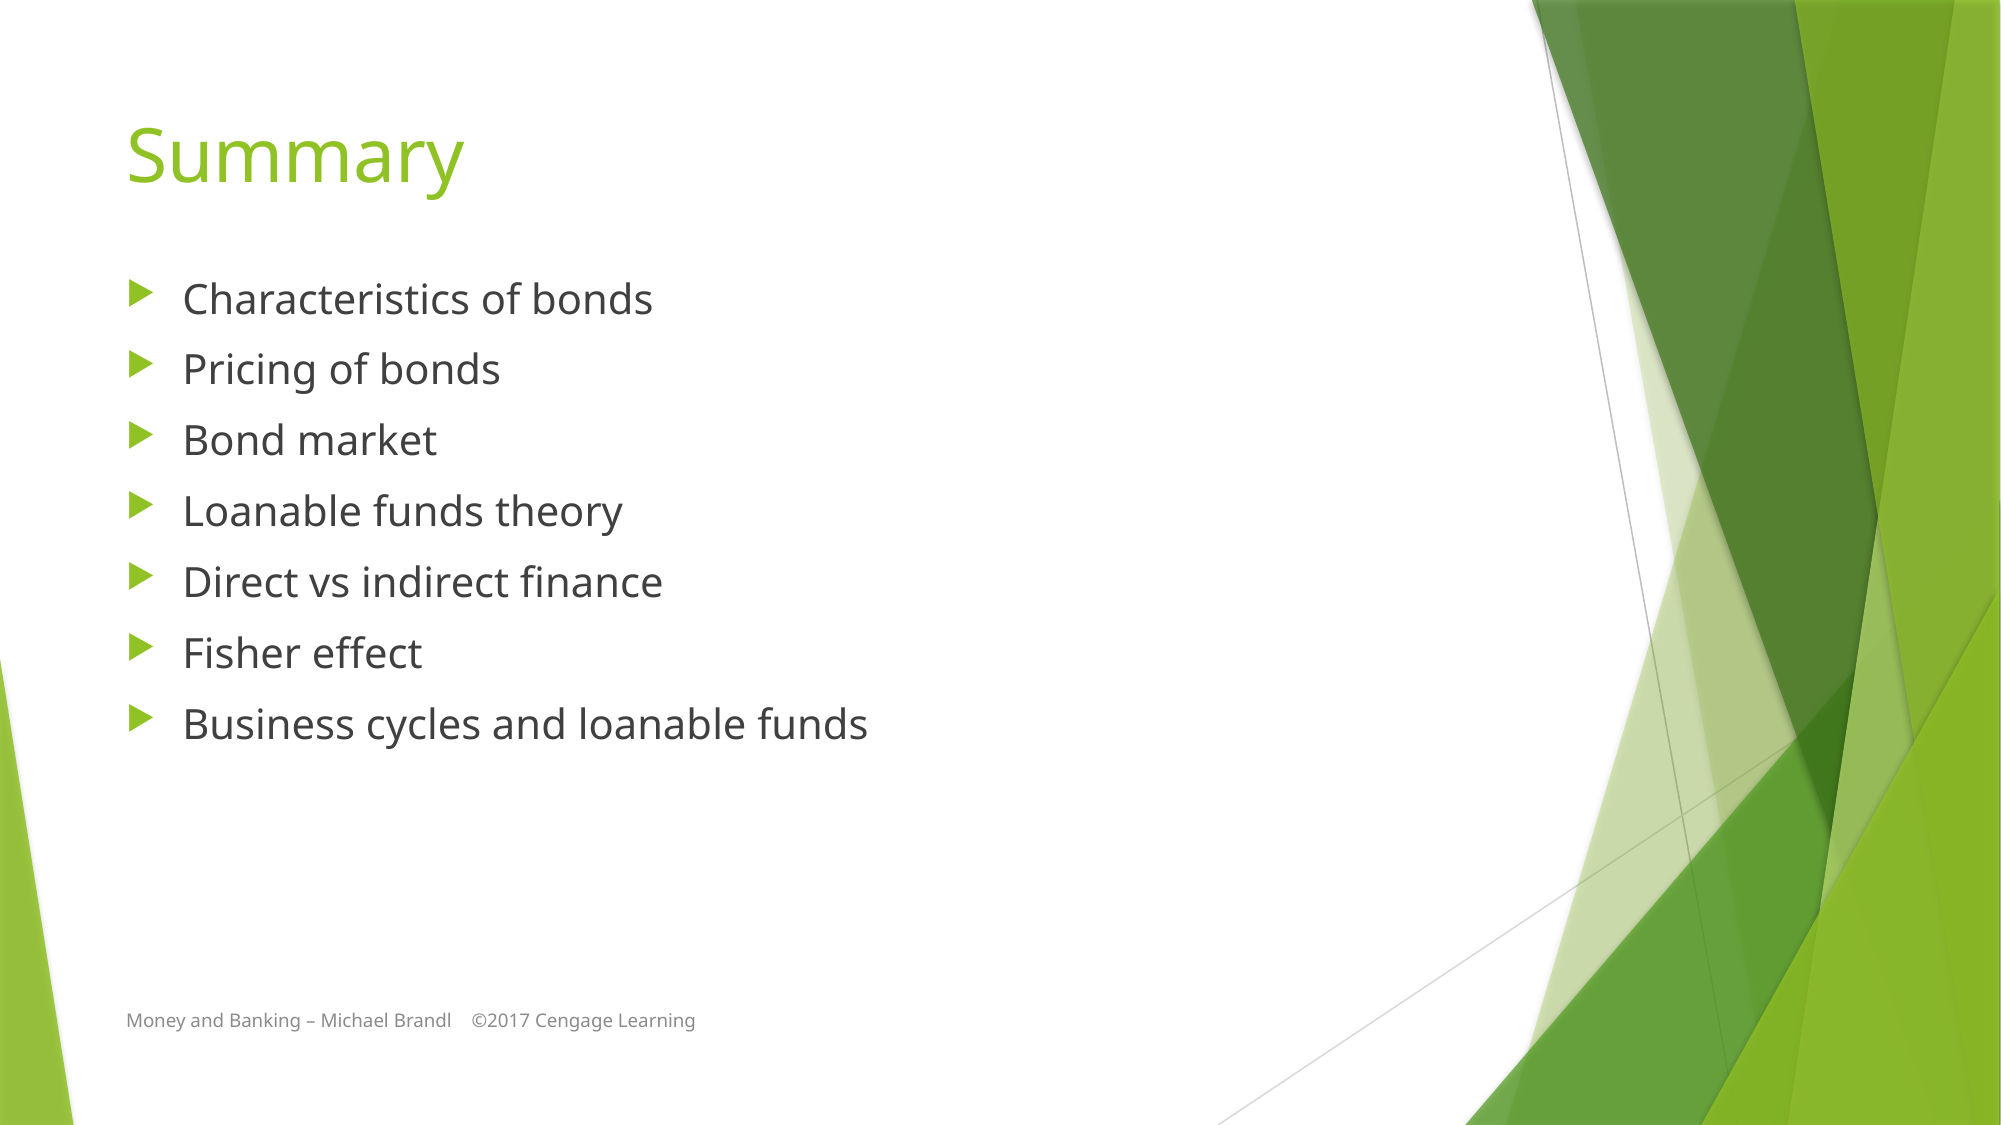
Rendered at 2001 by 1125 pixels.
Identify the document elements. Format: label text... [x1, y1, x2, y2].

title Summary [111, 99, 1522, 264]
list Characteristics of bonds Pricing of bonds Bond market Loanable funds theory Direct vs indirect finance Fisher effect Business cycles and loanable funds [111, 264, 1522, 991]
footer Money and Banking – Michael Brandl ©2017 Cengage Learning [111, 991, 1145, 1051]
